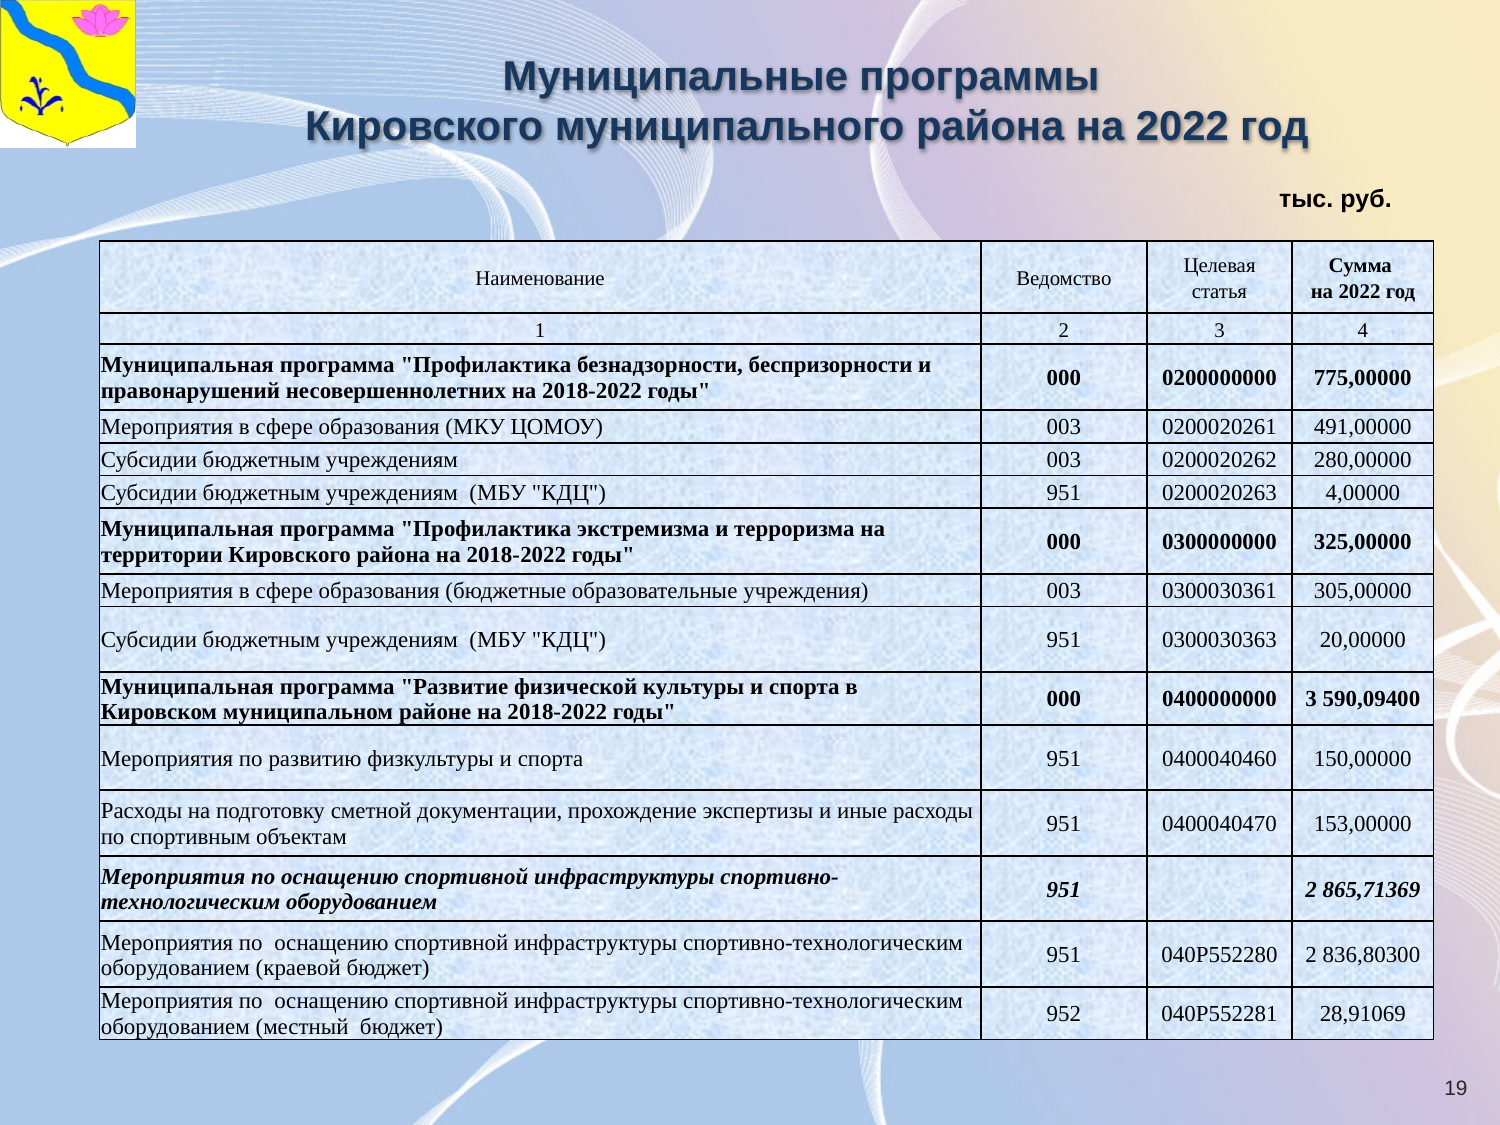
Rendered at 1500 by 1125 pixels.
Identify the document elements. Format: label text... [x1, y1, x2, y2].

table_cell Муниципальная программа "Профилактика безнадзорности, беспризорности и правонарушений несовершеннолетних на 2018-2022 годы" [100, 345, 980, 409]
table_cell 951 [982, 476, 1146, 507]
table_cell 2 836,80300 [1293, 922, 1433, 986]
table_cell 0400040460 [1148, 726, 1291, 789]
table_cell 000 [982, 345, 1146, 409]
table_cell 000 [982, 673, 1146, 724]
table_cell 4,00000 [1293, 476, 1433, 507]
table_cell 325,00000 [1293, 509, 1433, 573]
table_cell Субсидии бюджетным учреждениям (МБУ "КДЦ") [100, 476, 980, 507]
table_cell 0200020263 [1148, 476, 1291, 507]
table_cell 3 [1148, 314, 1291, 343]
text_box тыс. руб. [1264, 174, 1407, 220]
table_cell 150,00000 [1293, 726, 1433, 789]
table_cell 1 [100, 314, 980, 343]
table_cell 003 [982, 444, 1146, 475]
table_cell 20,00000 [1293, 607, 1433, 671]
table_cell 0200020261 [1148, 411, 1291, 442]
table_cell 0200000000 [1148, 345, 1291, 409]
table_cell Мероприятия по оснащению спортивной инфраструктуры спортивно-технологическим оборудованием (краевой бюджет) [100, 922, 980, 986]
table_cell Мероприятия по оснащению спортивной инфраструктуры спортивно-технологическим оборудованием (местный бюджет) [100, 988, 980, 1039]
table_cell 951 [982, 922, 1146, 986]
table_cell 0300030363 [1148, 607, 1291, 671]
table_cell 003 [982, 411, 1146, 442]
table_header Наименование [100, 242, 980, 312]
slide_number 19 [1417, 1057, 1494, 1118]
table_cell 3 590,09400 [1293, 673, 1433, 724]
table_cell Муниципальная программа "Развитие физической культуры и спорта в Кировском муниципальном районе на 2018-2022 годы" [100, 673, 980, 724]
table_cell 4 [1293, 314, 1433, 343]
table_cell Субсидии бюджетным учреждениям (МБУ "КДЦ") [100, 607, 980, 671]
table_cell 003 [982, 575, 1146, 606]
table_cell Субсидии бюджетным учреждениям [100, 444, 980, 475]
table_cell 951 [982, 791, 1146, 855]
table_header Сумма на 2022 год [1293, 242, 1433, 312]
table_cell 0400000000 [1148, 673, 1291, 724]
table_cell 951 [982, 607, 1146, 671]
table_cell 040P552281 [1148, 988, 1291, 1039]
table_cell 952 [982, 988, 1146, 1039]
table_cell [1148, 857, 1291, 920]
table_header Целевая статья [1148, 242, 1291, 312]
table_cell 951 [982, 726, 1146, 789]
table_cell 0300030361 [1148, 575, 1291, 606]
title Муниципальные программы Кировского муниципального района на 2022 год [151, 26, 1463, 172]
table_header Ведомство [982, 242, 1146, 312]
table_cell Муниципальная программа "Профилактика экстремизма и терроризма на территории Кировского района на 2018-2022 годы" [100, 509, 980, 573]
table_cell 153,00000 [1293, 791, 1433, 855]
table_cell Мероприятия по оснащению спортивной инфраструктуры спортивно-технологическим оборудованием [100, 857, 980, 920]
table_cell Расходы на подготовку сметной документации, прохождение экспертизы и иные расходы по спортивным объектам [100, 791, 980, 855]
table_cell 0200020262 [1148, 444, 1291, 475]
table_cell 775,00000 [1293, 345, 1433, 409]
table_cell 2 [982, 314, 1146, 343]
table_cell 280,00000 [1293, 444, 1433, 475]
picture [0, 0, 1500, 1125]
table_cell Мероприятия по развитию физкультуры и спорта [100, 726, 980, 789]
table_cell 2 865,71369 [1293, 857, 1433, 920]
table_cell 0400040470 [1148, 791, 1291, 855]
table_cell Мероприятия в сфере образования (МКУ ЦОМОУ) [100, 411, 980, 442]
table_cell 0300000000 [1148, 509, 1291, 573]
table_cell 305,00000 [1293, 575, 1433, 606]
table_cell 491,00000 [1293, 411, 1433, 442]
table_cell 28,91069 [1293, 988, 1433, 1039]
table_cell 951 [982, 857, 1146, 920]
table_cell 040P552280 [1148, 922, 1291, 986]
table_cell Мероприятия в сфере образования (бюджетные образовательные учреждения) [100, 575, 980, 606]
table_cell 000 [982, 509, 1146, 573]
